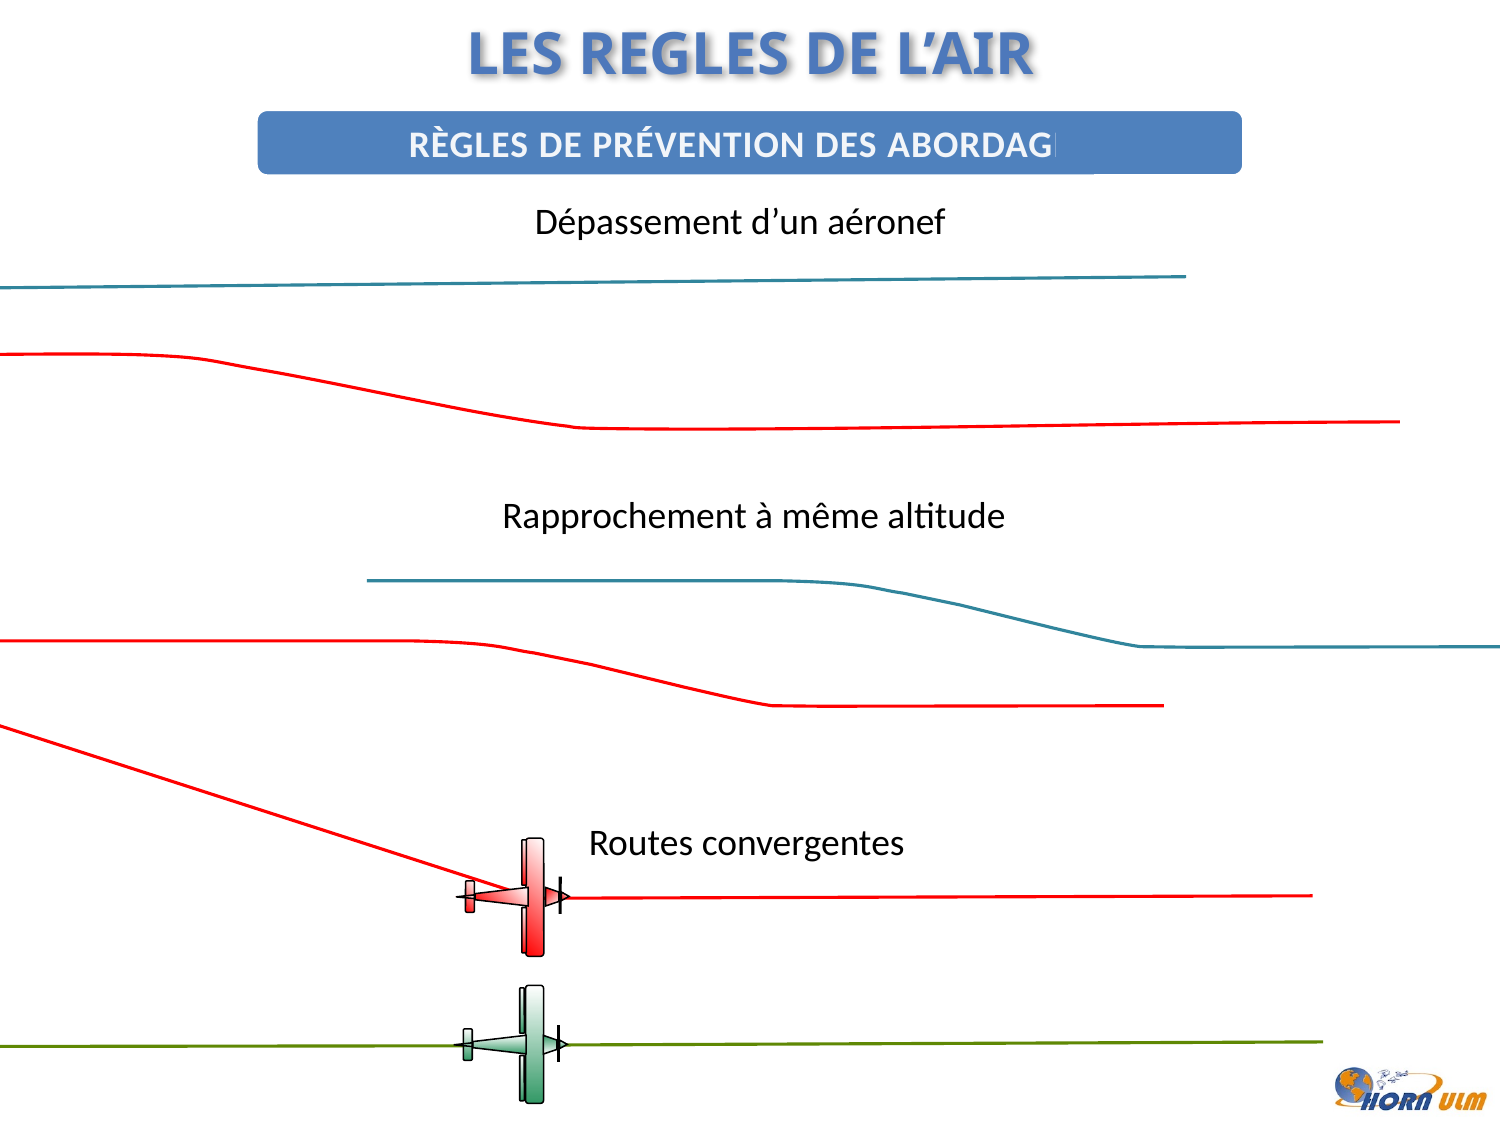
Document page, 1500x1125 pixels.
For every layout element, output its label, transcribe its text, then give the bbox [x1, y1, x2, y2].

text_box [570, 1041, 1324, 1046]
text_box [0, 721, 536, 899]
text_box [366, 579, 1500, 649]
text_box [572, 895, 1313, 899]
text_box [453, 840, 572, 954]
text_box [0, 276, 1187, 289]
picture [1323, 1057, 1500, 1123]
text_box [0, 352, 1400, 431]
text_box LES REGLES DE L’AIR [0, 4, 1500, 99]
text_box Dépassement d’un aéronef [373, 190, 1125, 250]
text_box Rapprochement à même altitude [378, 483, 1131, 544]
text_box Routes convergentes [536, 811, 1123, 871]
text_box Règles de prévention des abordages [254, 109, 1246, 178]
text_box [451, 987, 570, 1102]
text_box [0, 639, 1164, 708]
